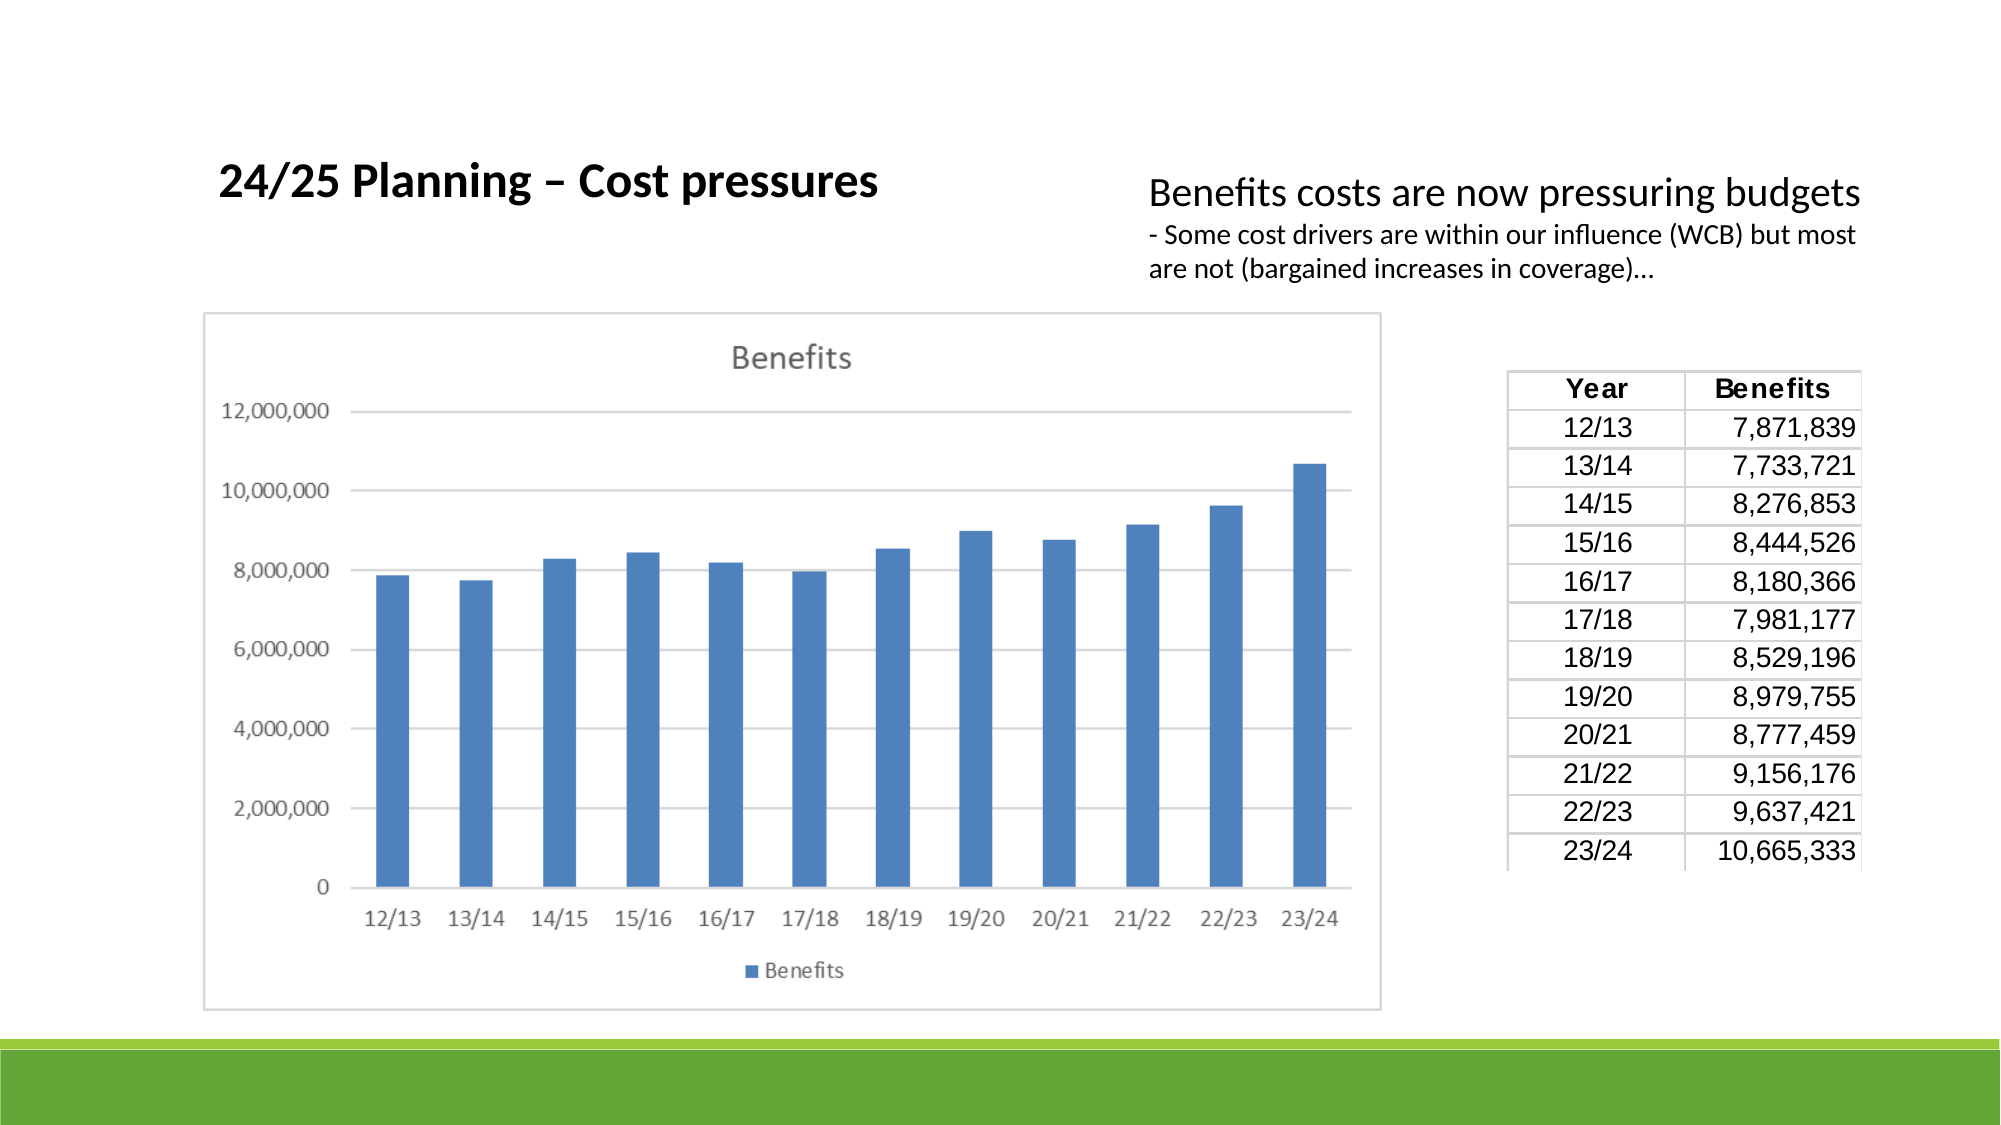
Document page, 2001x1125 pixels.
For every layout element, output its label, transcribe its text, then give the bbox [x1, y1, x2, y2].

text_box Benefits costs are now pressuring budgets - Some cost drivers are within our influence (WCB) but most are not (bargained increases in coverage)… [1134, 157, 1880, 293]
picture [1505, 369, 1865, 874]
picture [203, 312, 1383, 1011]
text_box 24/25 Planning – Cost pressures [203, 140, 925, 275]
